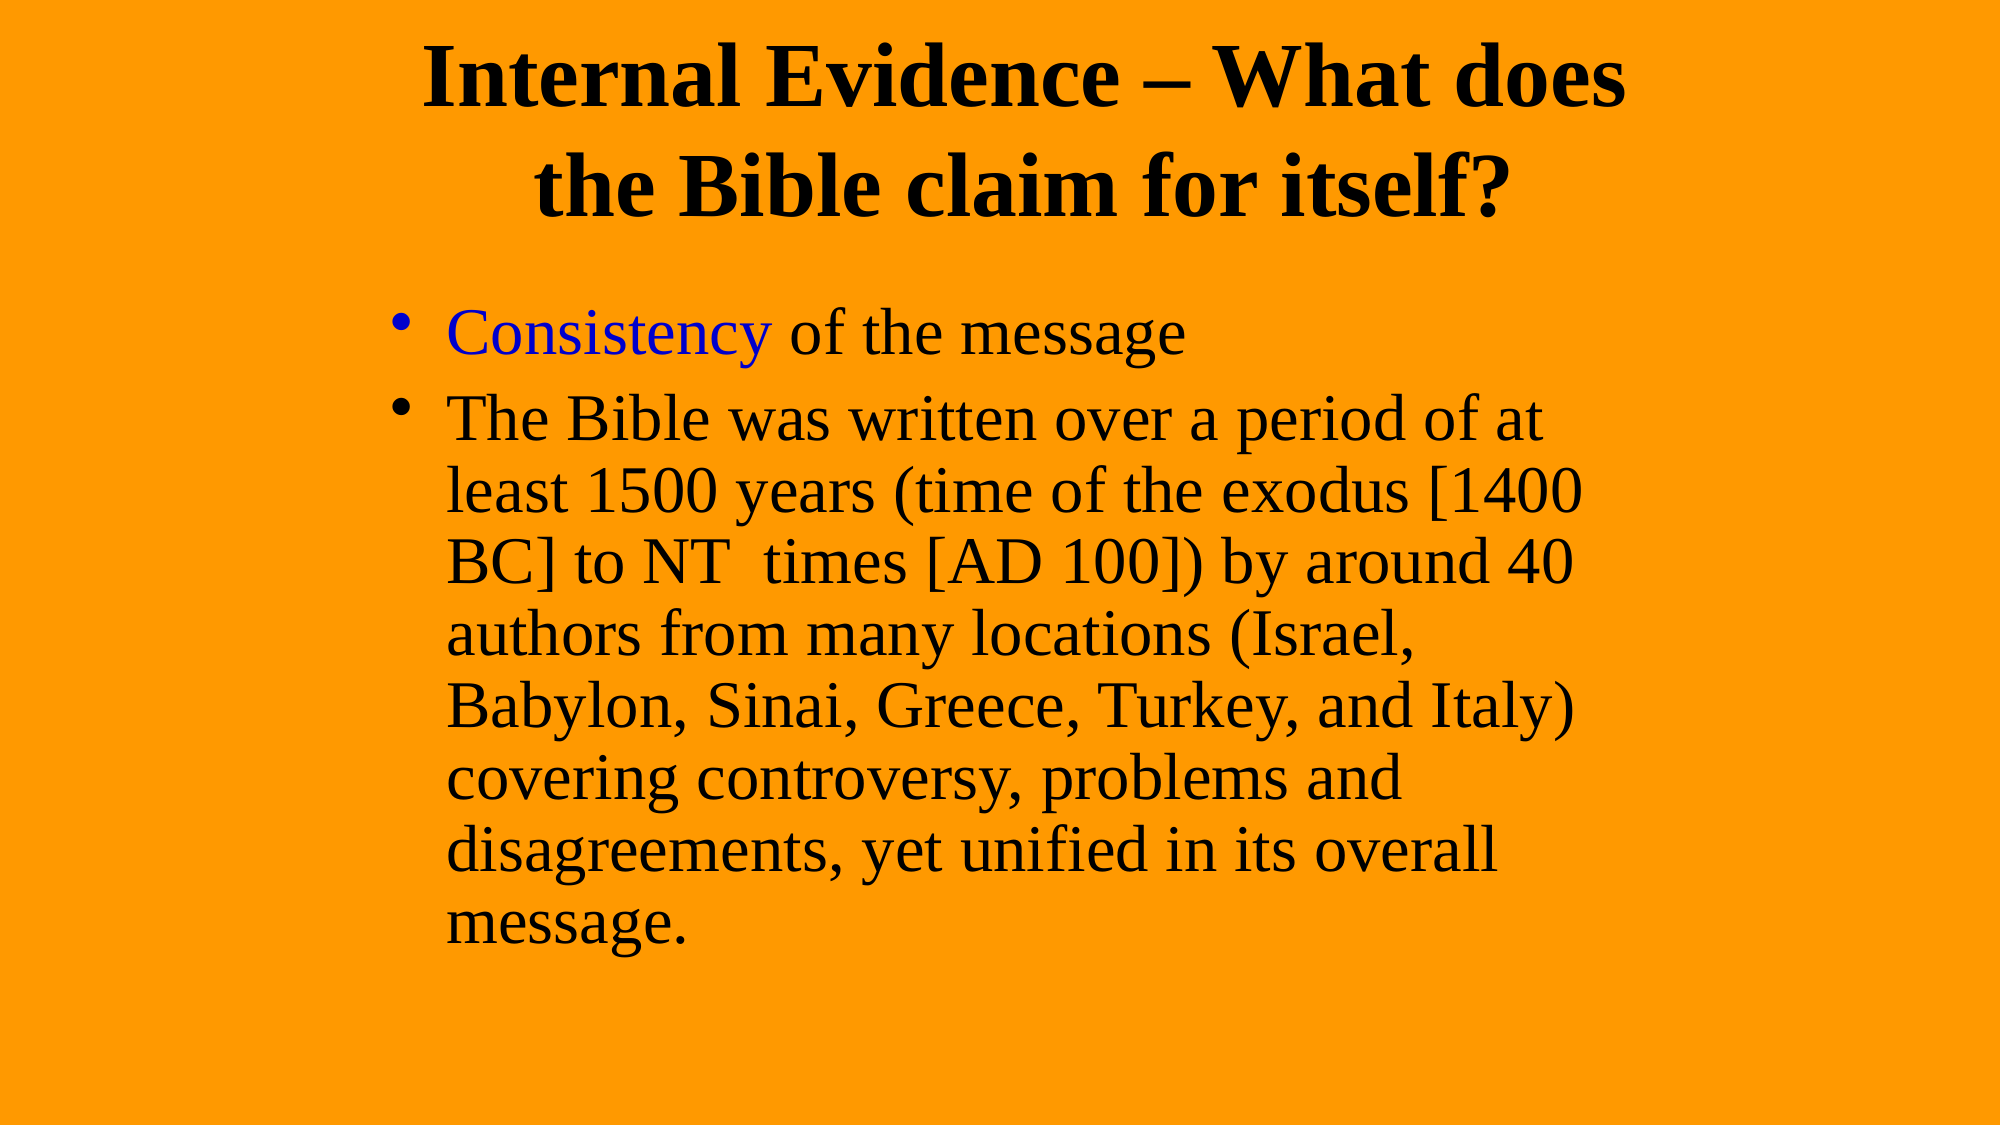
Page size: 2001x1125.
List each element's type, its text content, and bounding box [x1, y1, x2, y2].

list Consistency of the message The Bible was written over a period of at least 1500 years (time of the exodus [1400 BC] to NT times [AD 100]) by around 40 authors from many locations (Israel, Babylon, Sinai, Greece, Turkey, and Italy) covering controversy, problems and disagreements, yet unified in its overall message. [374, 289, 1688, 1038]
title Internal Evidence – What does the Bible claim for itself? [387, 0, 1663, 251]
